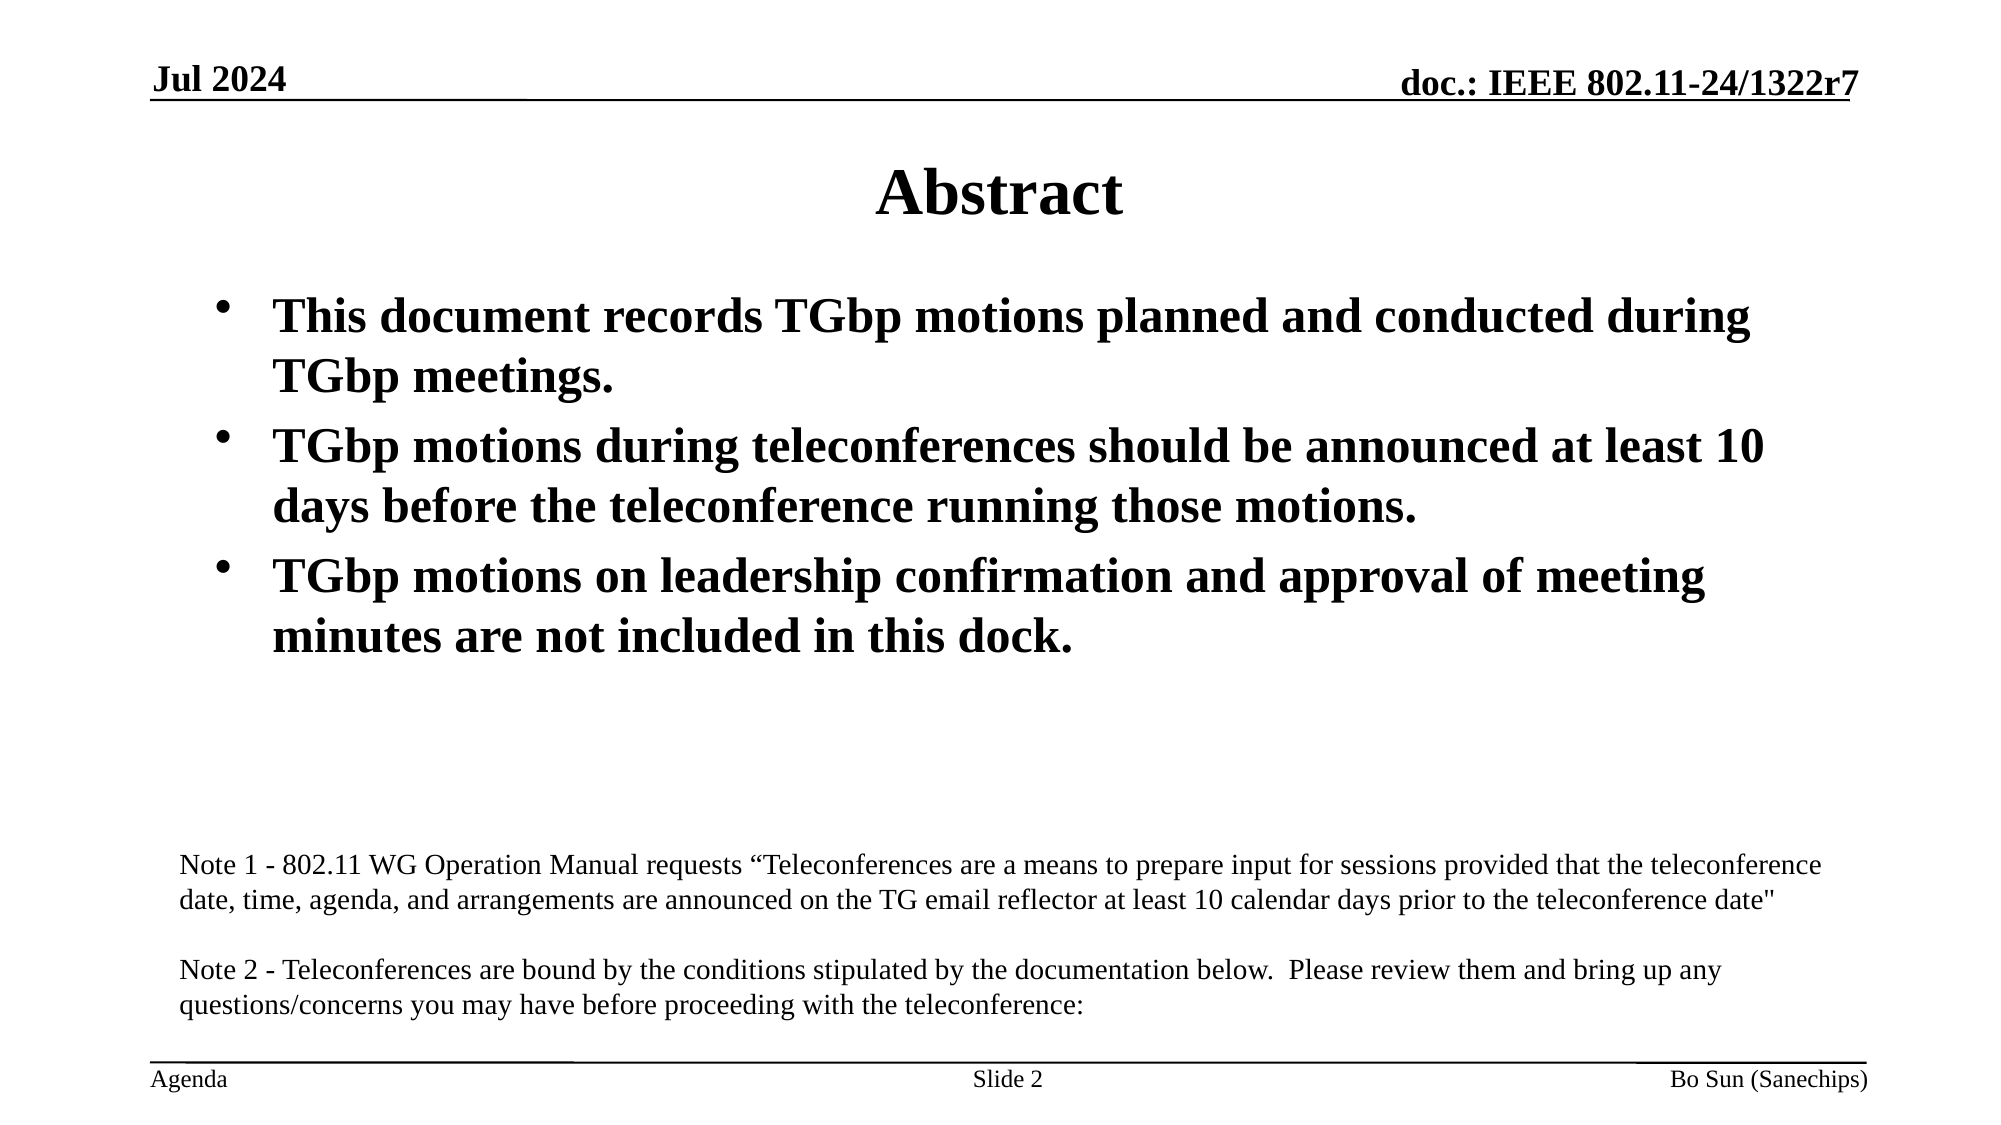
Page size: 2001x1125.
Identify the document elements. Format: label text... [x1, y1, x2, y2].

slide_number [152, 54, 563, 100]
text_box This document records TGbp motions planned and conducted during TGbp meetings. TGbp motions during teleconferences should be announced at least 10 days before the teleconference running those motions. TGbp motions on leadership confirmation and approval of meeting minutes are not included in this dock. [200, 275, 1813, 837]
text_box Note 1 - 802.11 WG Operation Manual requests “Teleconferences are a means to prepare input for sessions provided that the teleconference date, time, agenda, and arrangements are announced on the TG email reflector at least 10 calendar days prior to the teleconference date" Note 2 - Teleconferences are bound by the conditions stipulated by the documentation below. Please review them and bring up any questions/concerns you may have before proceeding with the teleconference: [164, 837, 1852, 1028]
footer Bo Sun (Sanechips) [1171, 1061, 1869, 1093]
text_box Abstract [149, 100, 1850, 275]
slide_number Slide 2 [949, 1061, 1067, 1123]
